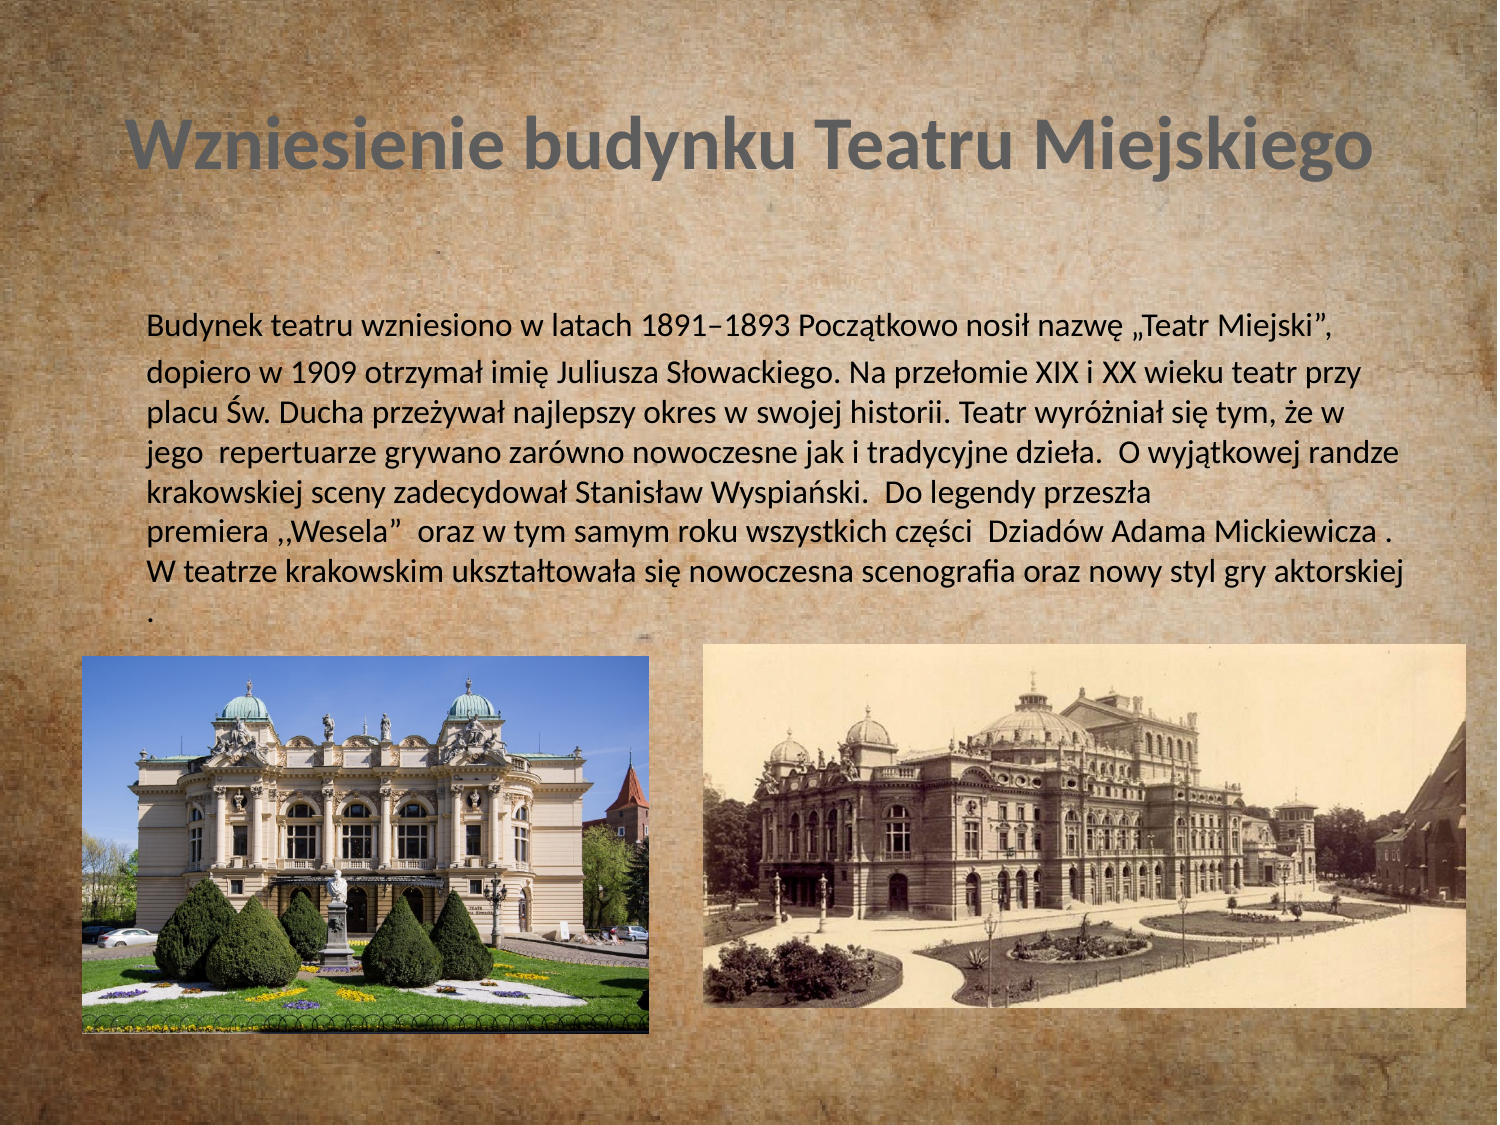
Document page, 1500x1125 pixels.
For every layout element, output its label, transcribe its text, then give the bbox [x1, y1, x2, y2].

title Wzniesienie budynku Teatru Miejskiego [75, 45, 1425, 233]
list Budynek teatru wzniesiono w latach 1891–1893 Początkowo nosił nazwę „Teatr Miejski”, dopiero w 1909 otrzymał imię Juliusza Słowackiego. Na przełomie XIX i XX wieku teatr przy placu Św. Ducha przeżywał najlepszy okres w swojej historii. Teatr wyróżniał się tym, że w jego repertuarze grywano zarówno nowoczesne jak i tradycyjne dzieła. O wyjątkowej randze krakowskiej sceny zadecydował Stanisław Wyspiański. Do legendy przeszła premiera ,,Wesela” oraz w tym samym roku wszystkich części Dziadów Adama Mickiewicza . W teatrze krakowskim ukształtowała się nowoczesna scenografia oraz nowy styl gry aktorskiej . [75, 262, 1425, 1005]
picture [0, 0, 1500, 1125]
